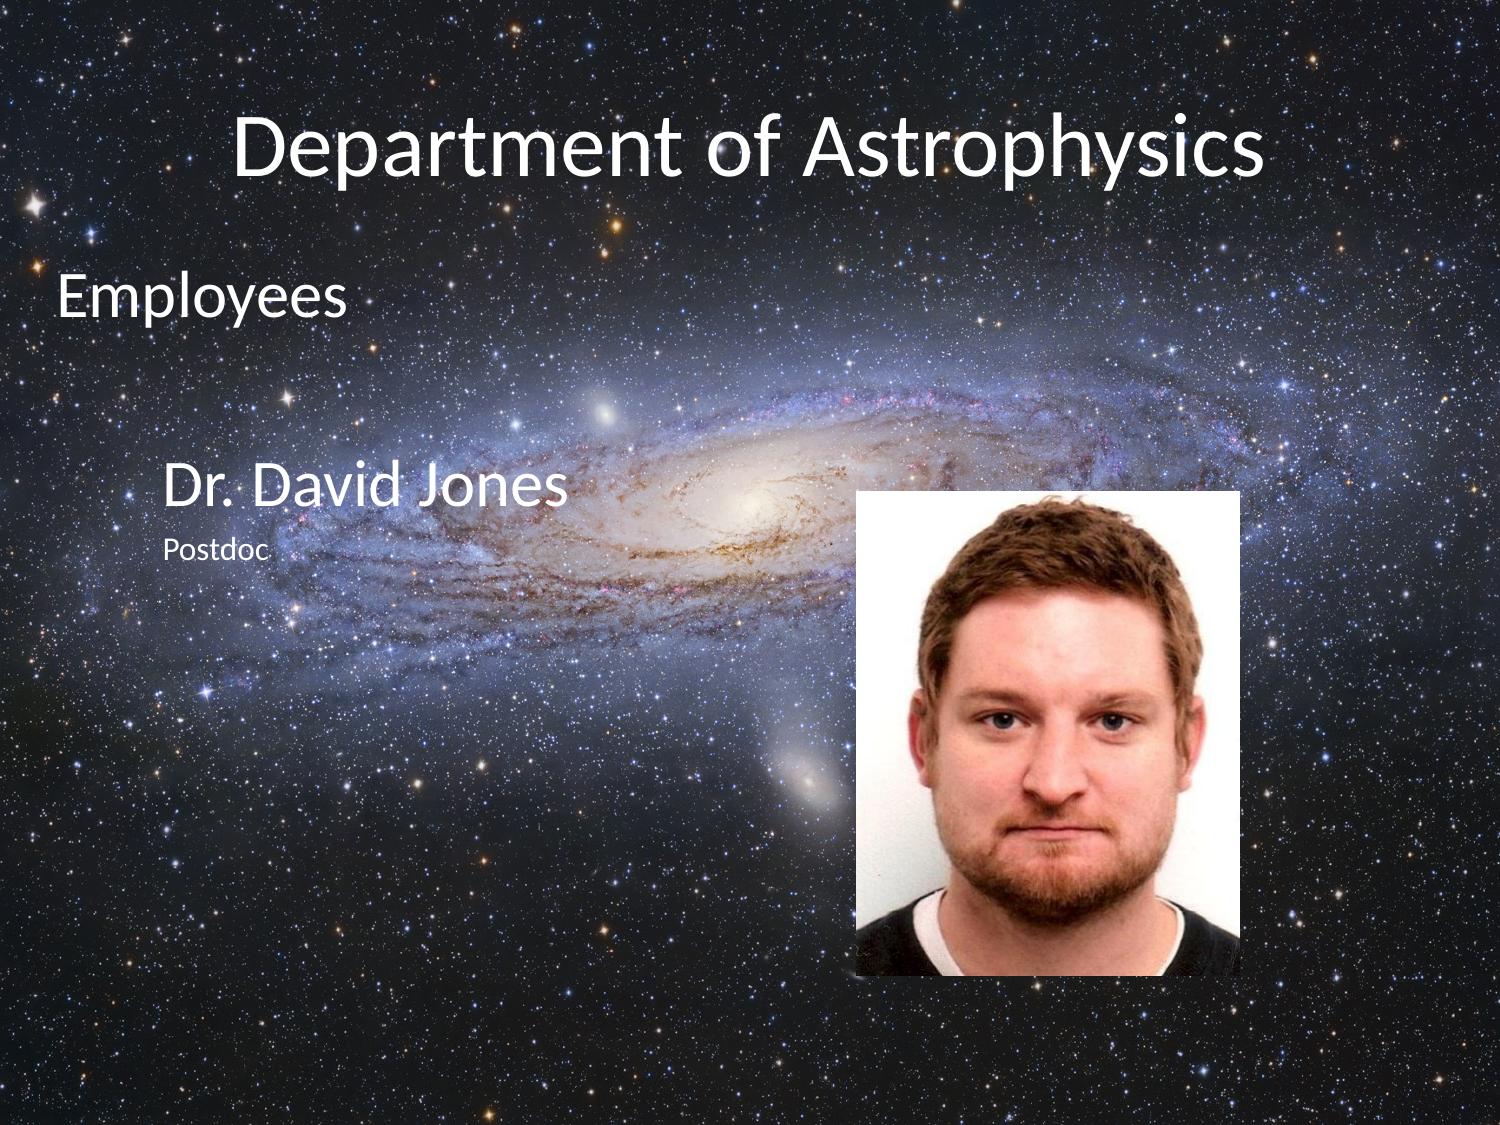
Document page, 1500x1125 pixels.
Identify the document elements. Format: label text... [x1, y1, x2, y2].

text_box [25, 0, 659, 390]
text_box Dr. David Jones Postdoc [147, 432, 880, 858]
title Department of Astrophysics [659, 19, 1388, 261]
subtitle Employees [659, 243, 786, 350]
picture [0, 0, 1500, 1125]
